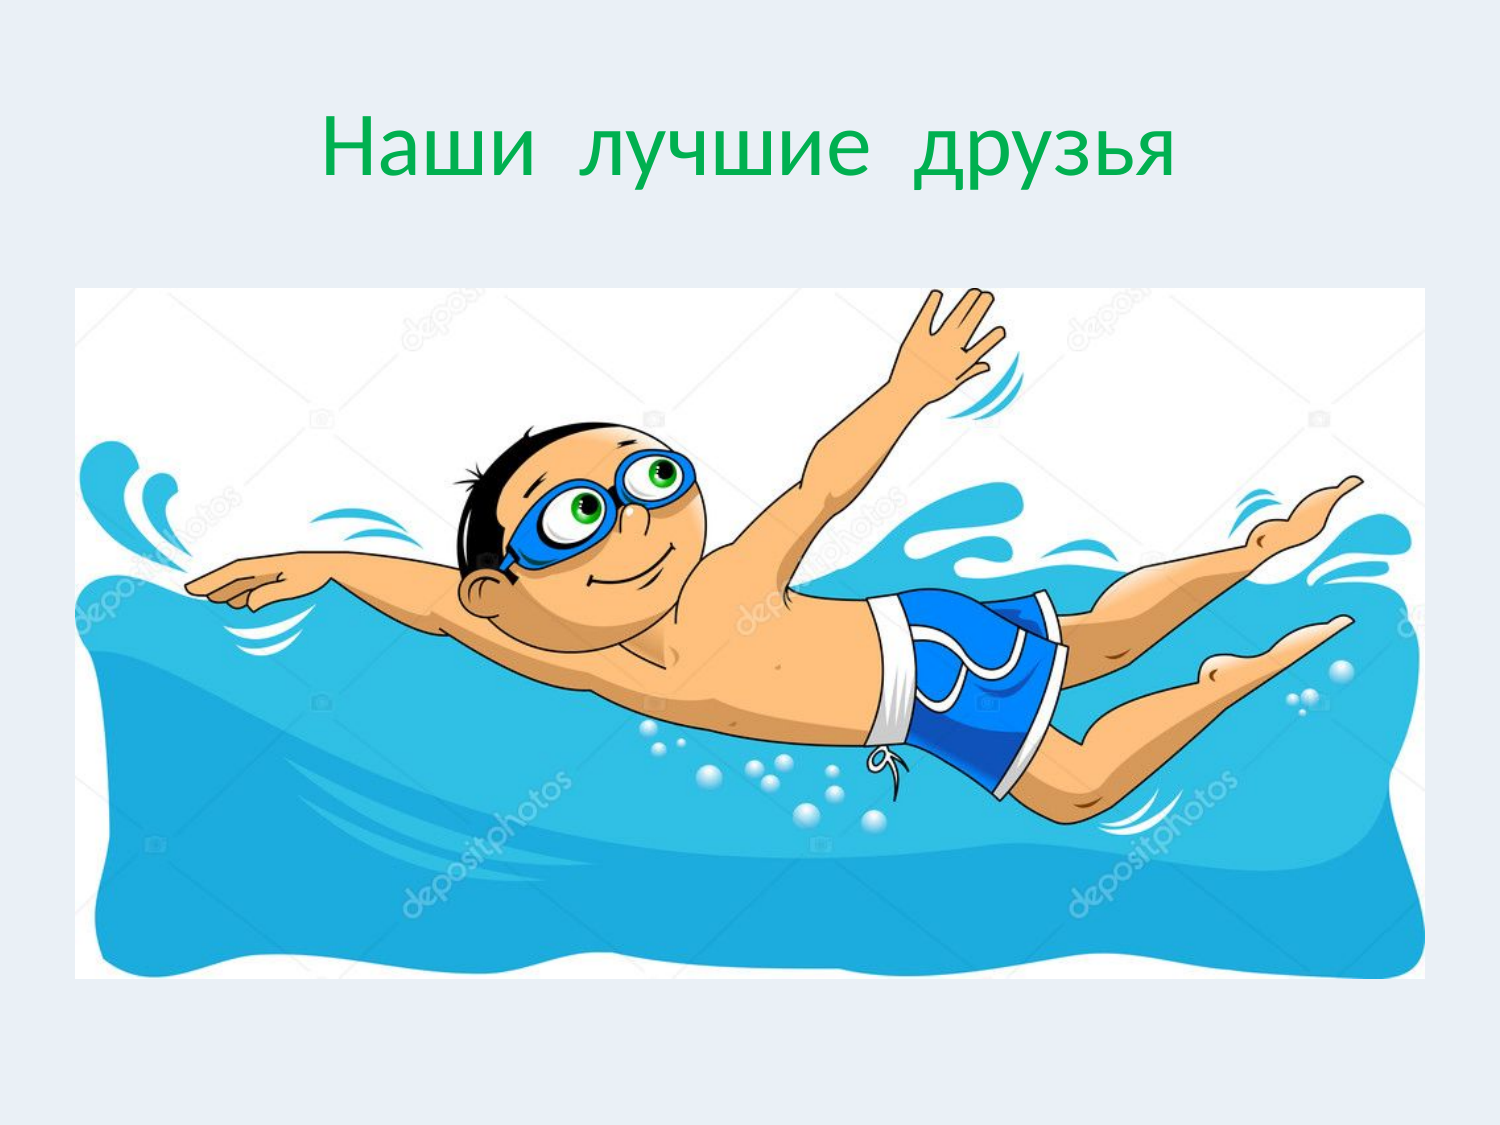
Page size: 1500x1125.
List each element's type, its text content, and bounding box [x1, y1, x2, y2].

title Наши лучшие друзья [75, 45, 1425, 233]
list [74, 288, 1426, 980]
